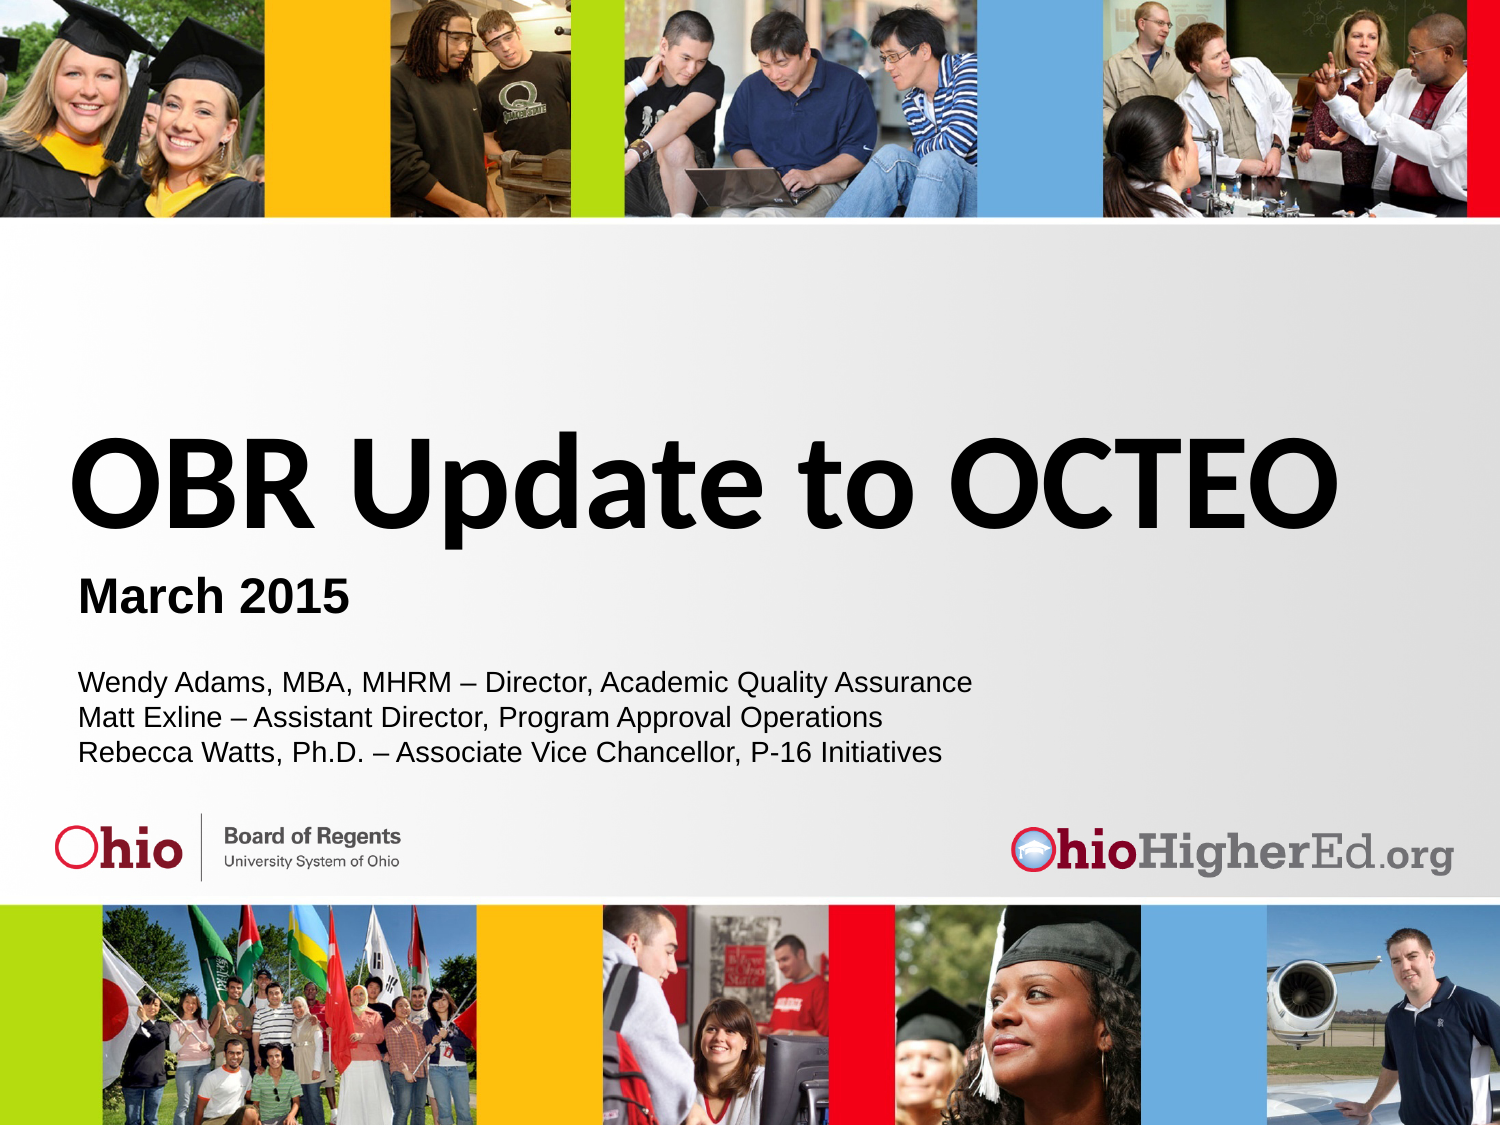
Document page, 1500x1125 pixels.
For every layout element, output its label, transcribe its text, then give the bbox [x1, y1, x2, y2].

text_box March 2015 Wendy Adams, MBA, MHRM – Director, Academic Quality Assurance Matt Exline – Assistant Director, Program Approval Operations Rebecca Watts, Ph.D. – Associate Vice Chancellor, P-16 Initiatives [63, 556, 1450, 776]
picture [0, 0, 1500, 1125]
title OBR Update to OCTEO [63, 335, 1463, 563]
